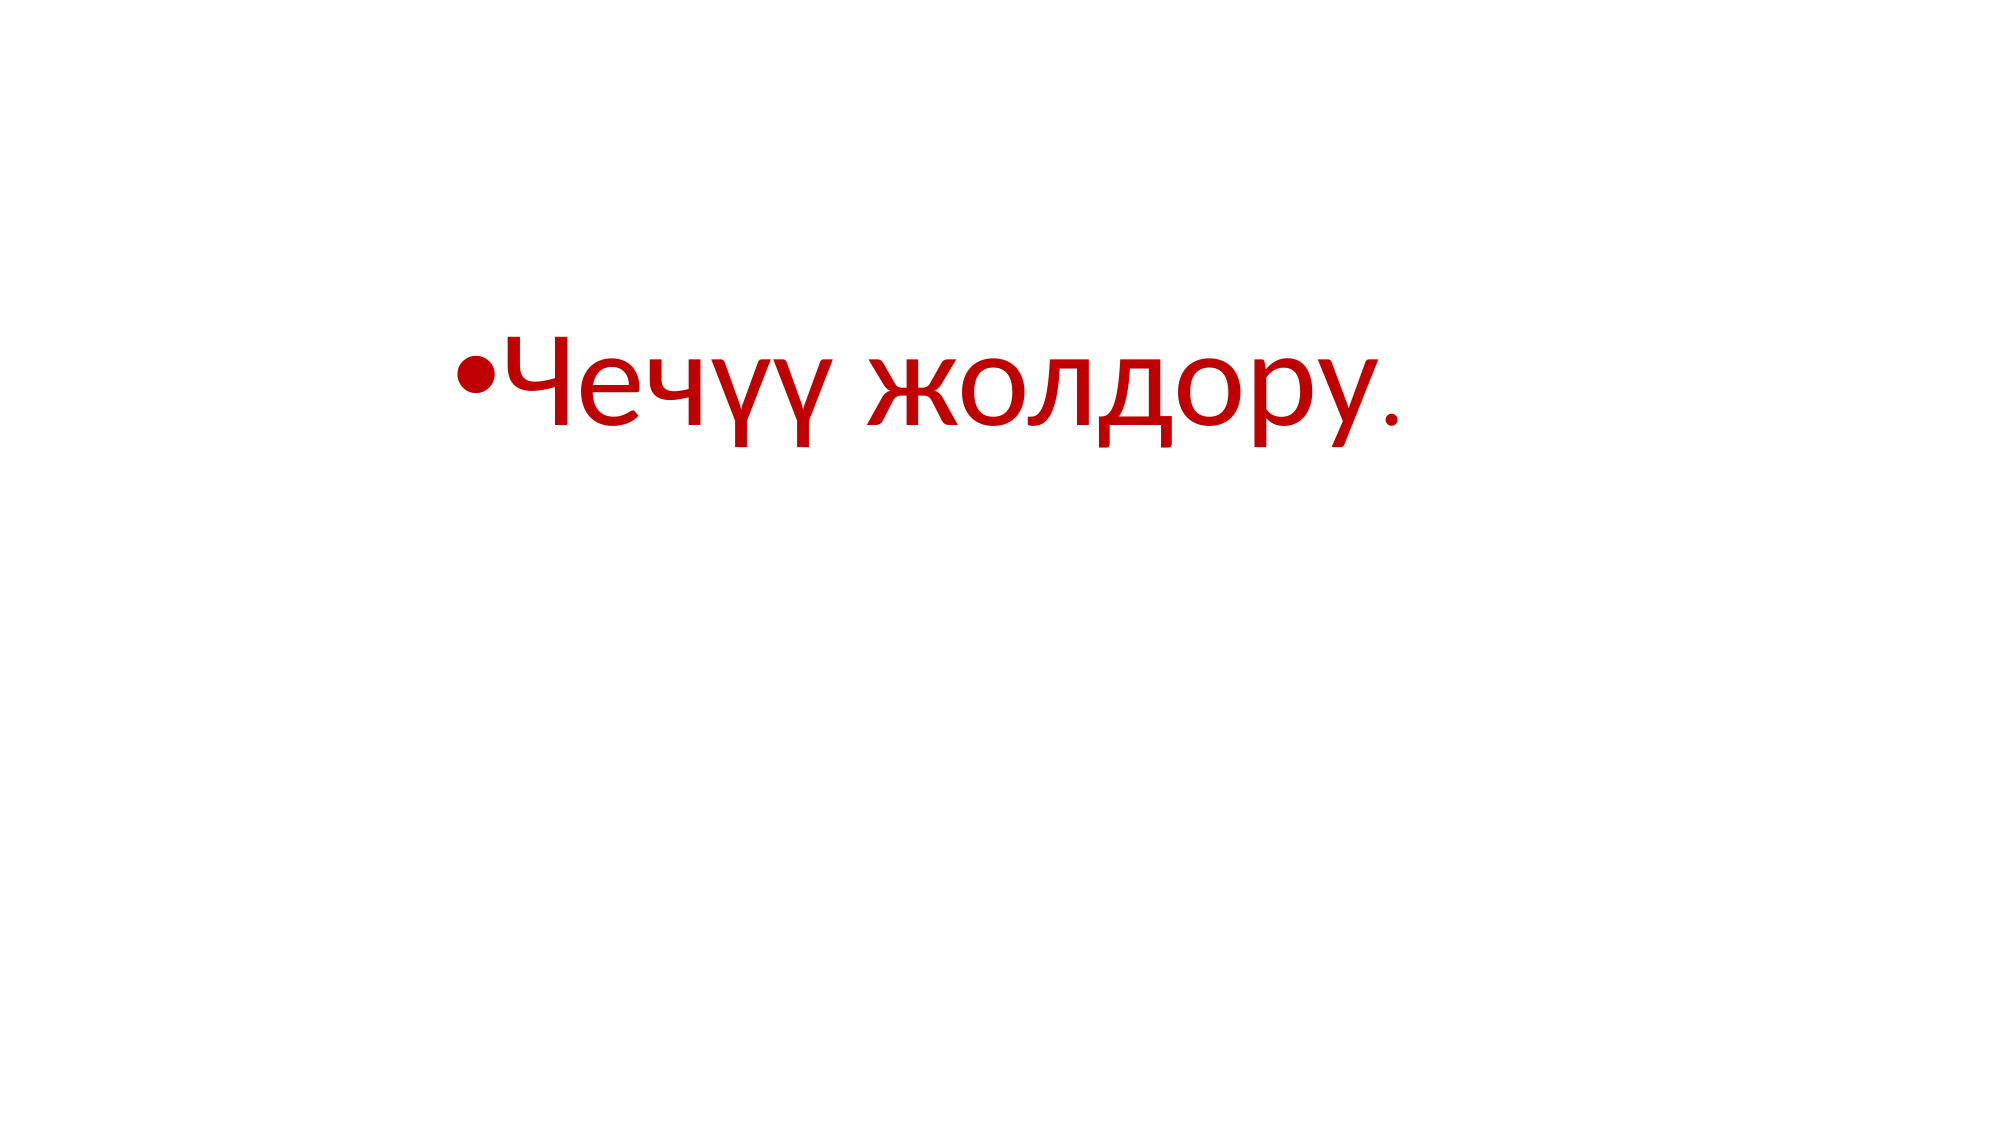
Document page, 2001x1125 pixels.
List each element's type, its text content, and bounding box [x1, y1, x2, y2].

list Чечүү жолдору. [137, 299, 1863, 1014]
